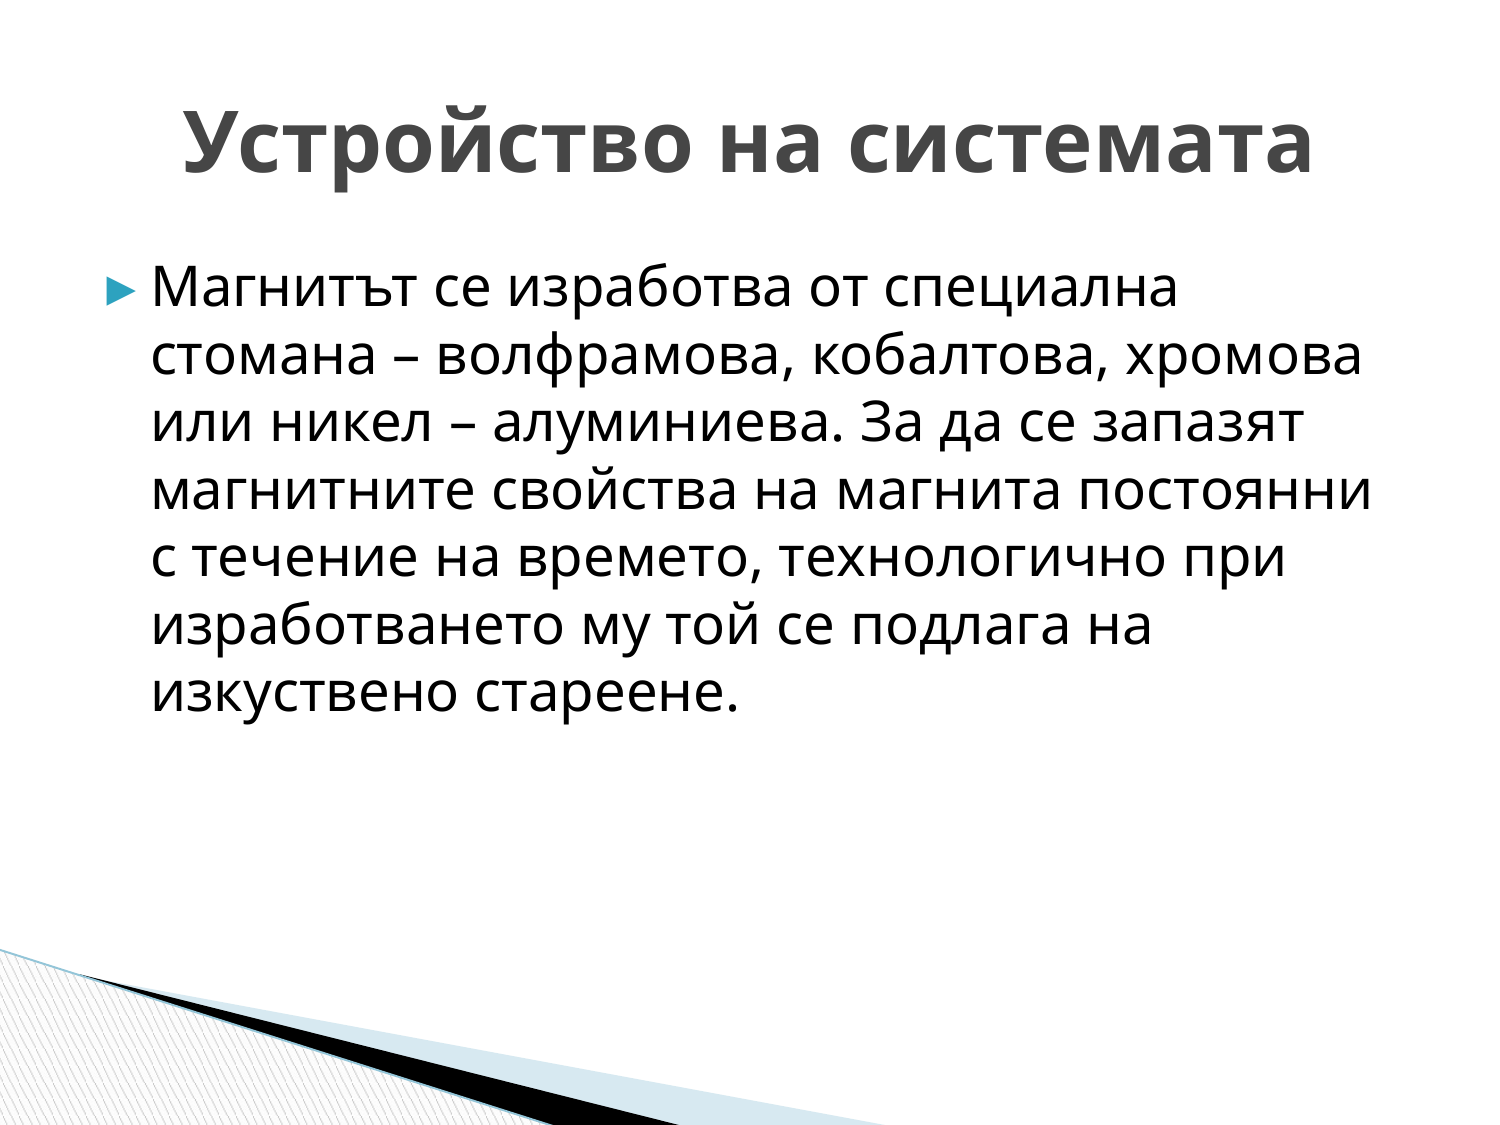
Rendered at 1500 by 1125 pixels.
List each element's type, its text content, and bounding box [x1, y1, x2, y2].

title Устройство на системата [75, 45, 1425, 233]
list Магнитът се изработва от специална стомана – волфрамова, кобалтова, хромова или никел – алуминиева. За да се запазят магнитните свойства на магнита постоянни с течение на времето, технологично при изработването му той се подлага на изкуствено стареене. [75, 243, 1425, 986]
